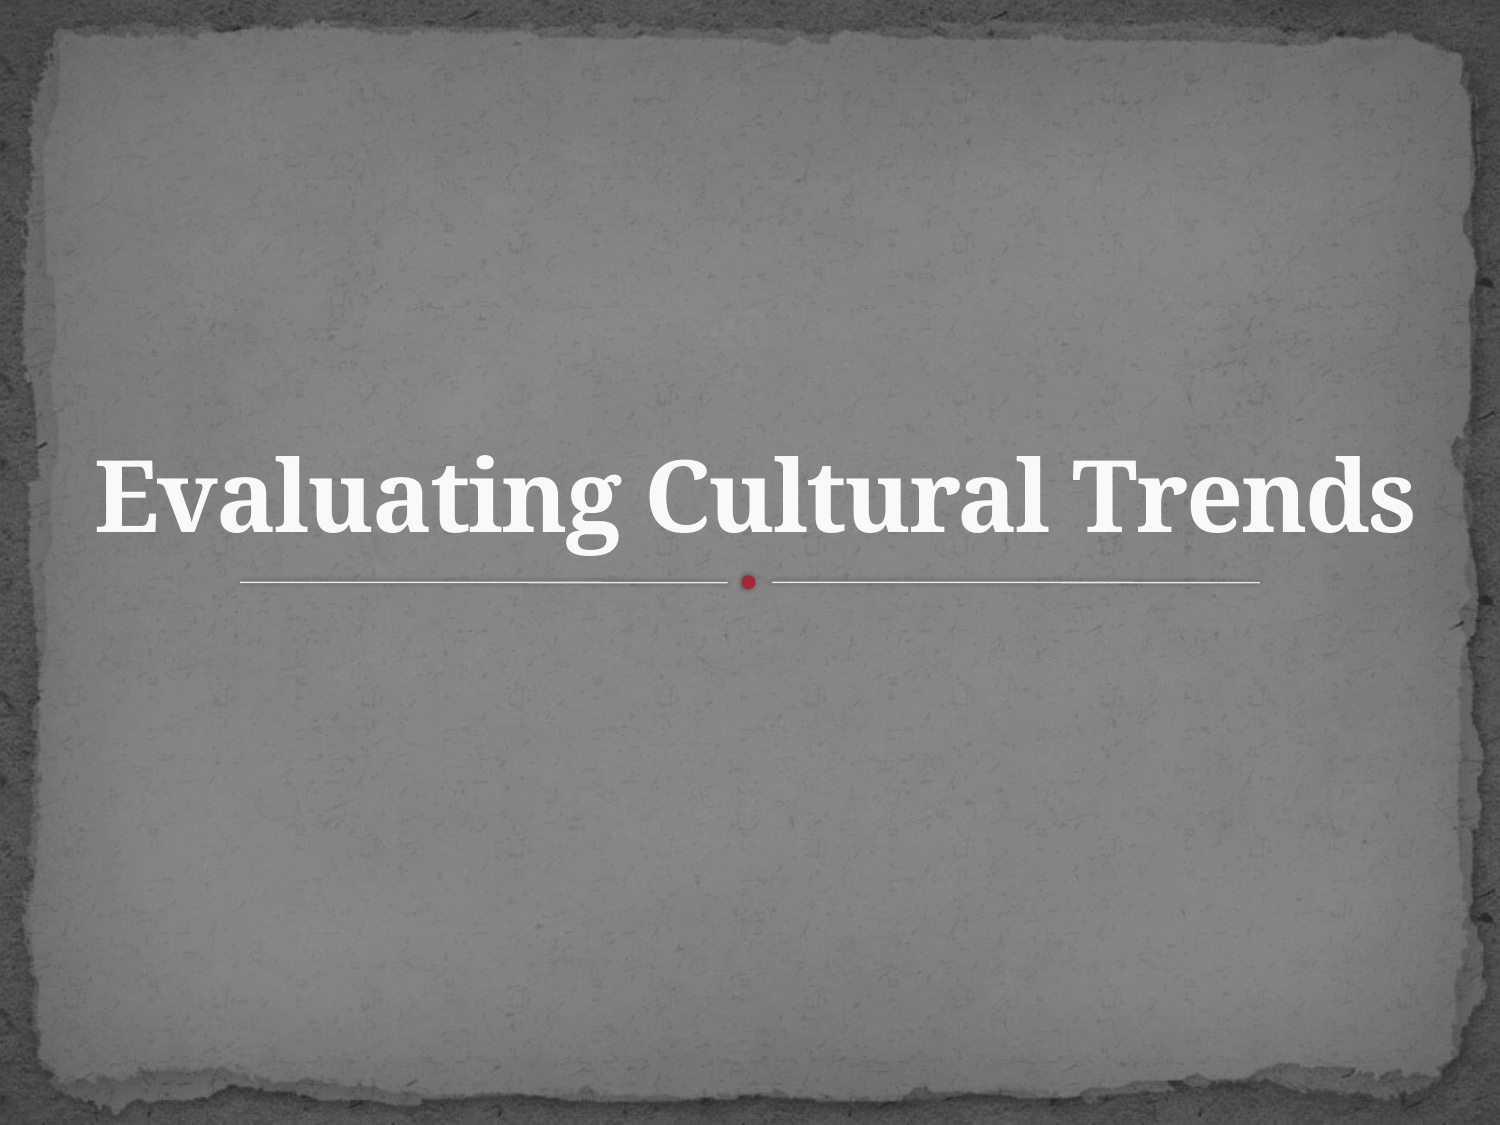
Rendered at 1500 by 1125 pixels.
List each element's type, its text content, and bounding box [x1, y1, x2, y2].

title Evaluating Cultural Trends [74, 235, 1438, 561]
